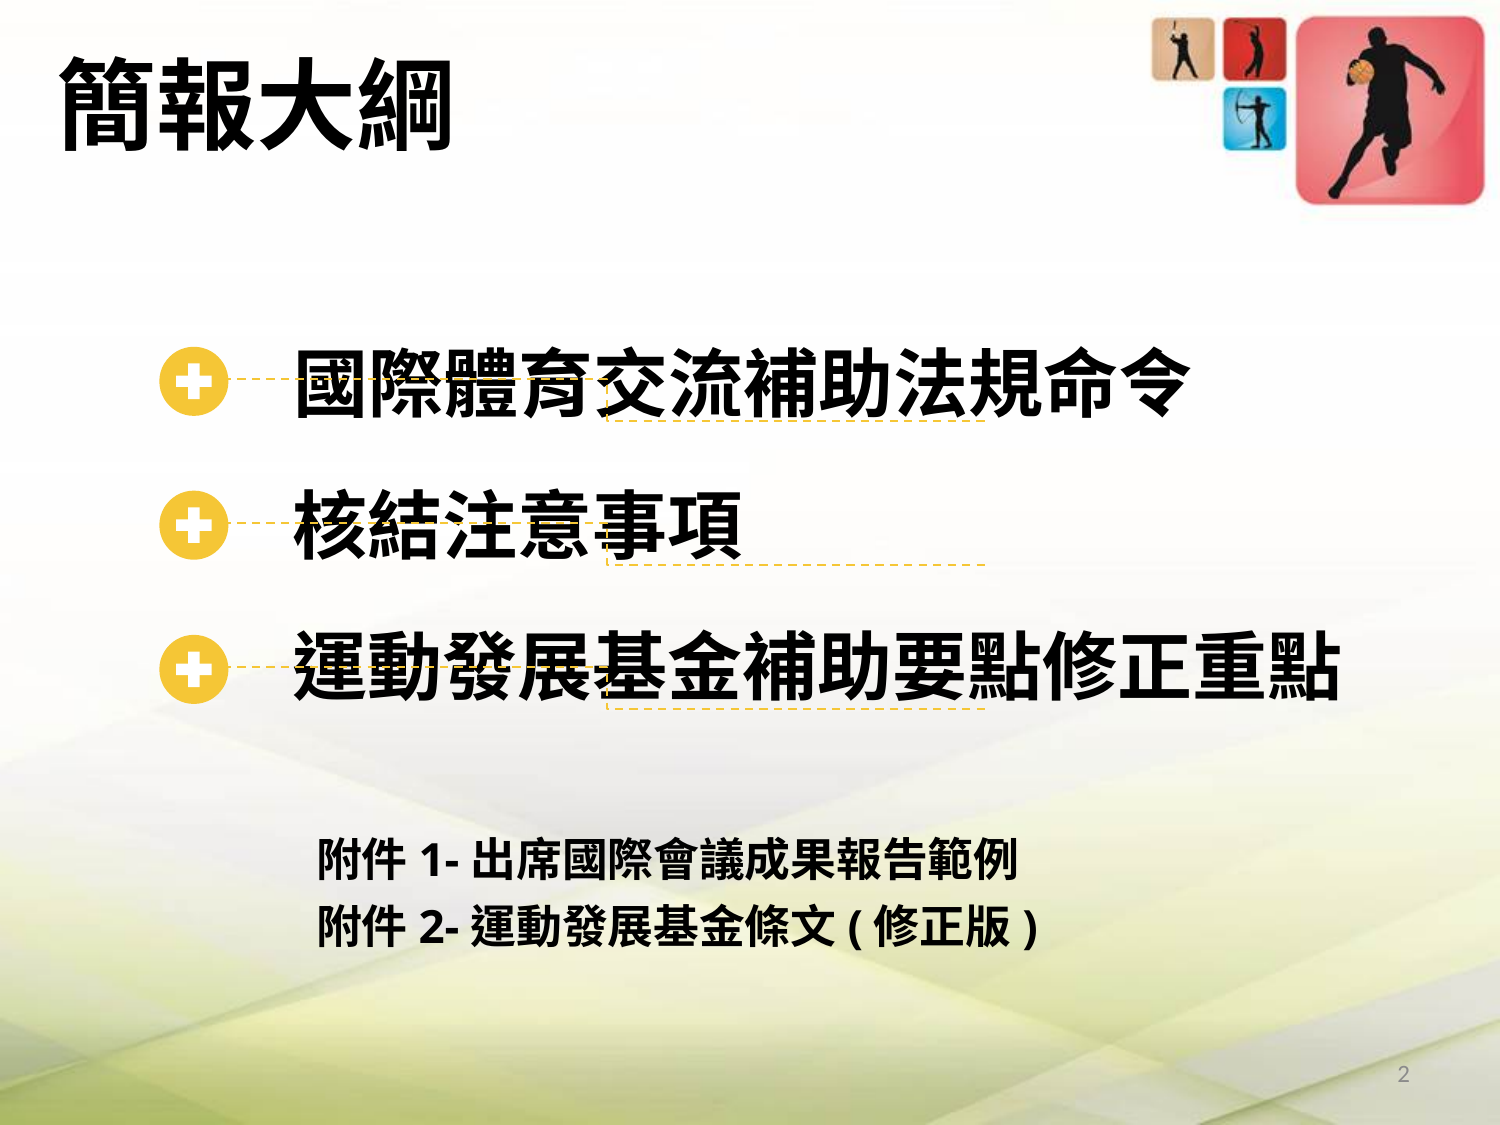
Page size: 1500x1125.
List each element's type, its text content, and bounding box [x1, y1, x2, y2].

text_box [159, 315, 1259, 447]
picture [0, 0, 1500, 1125]
title 簡報大綱 [41, 21, 717, 185]
text_box 附件1-出席國際會議成果報告範例 附件2-運動發展基金條文(修正版) [301, 826, 1093, 958]
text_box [159, 599, 1448, 731]
slide_number 1 [1074, 1042, 1425, 1103]
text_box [159, 457, 1231, 589]
